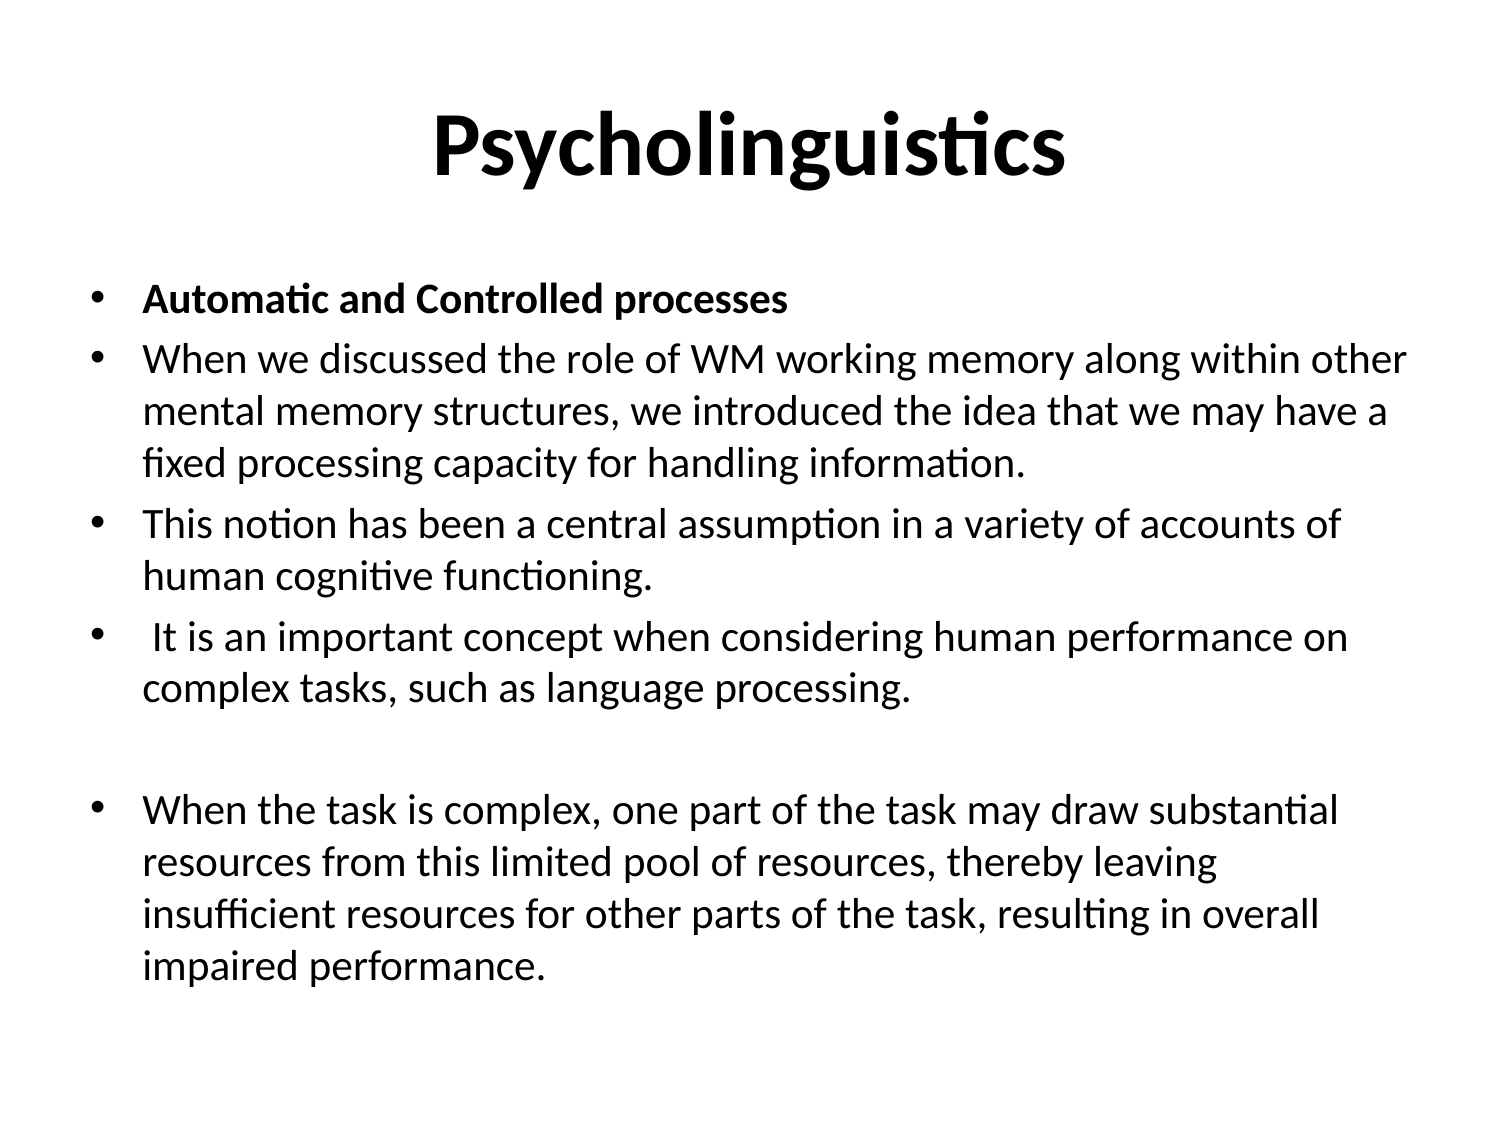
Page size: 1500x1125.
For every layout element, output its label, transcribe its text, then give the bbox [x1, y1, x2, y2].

list Automatic and Controlled processes When we discussed the role of WM working memory along within other mental memory structures, we introduced the idea that we may have a fixed processing capacity for handling information. This notion has been a central assumption in a variety of accounts of human cognitive functioning. It is an important concept when considering human performance on complex tasks, such as language processing. When the task is complex, one part of the task may draw substantial resources from this limited pool of resources, thereby leaving insufficient resources for other parts of the task, resulting in overall impaired performance. [75, 262, 1425, 1005]
title Psycholinguistics [75, 45, 1425, 233]
